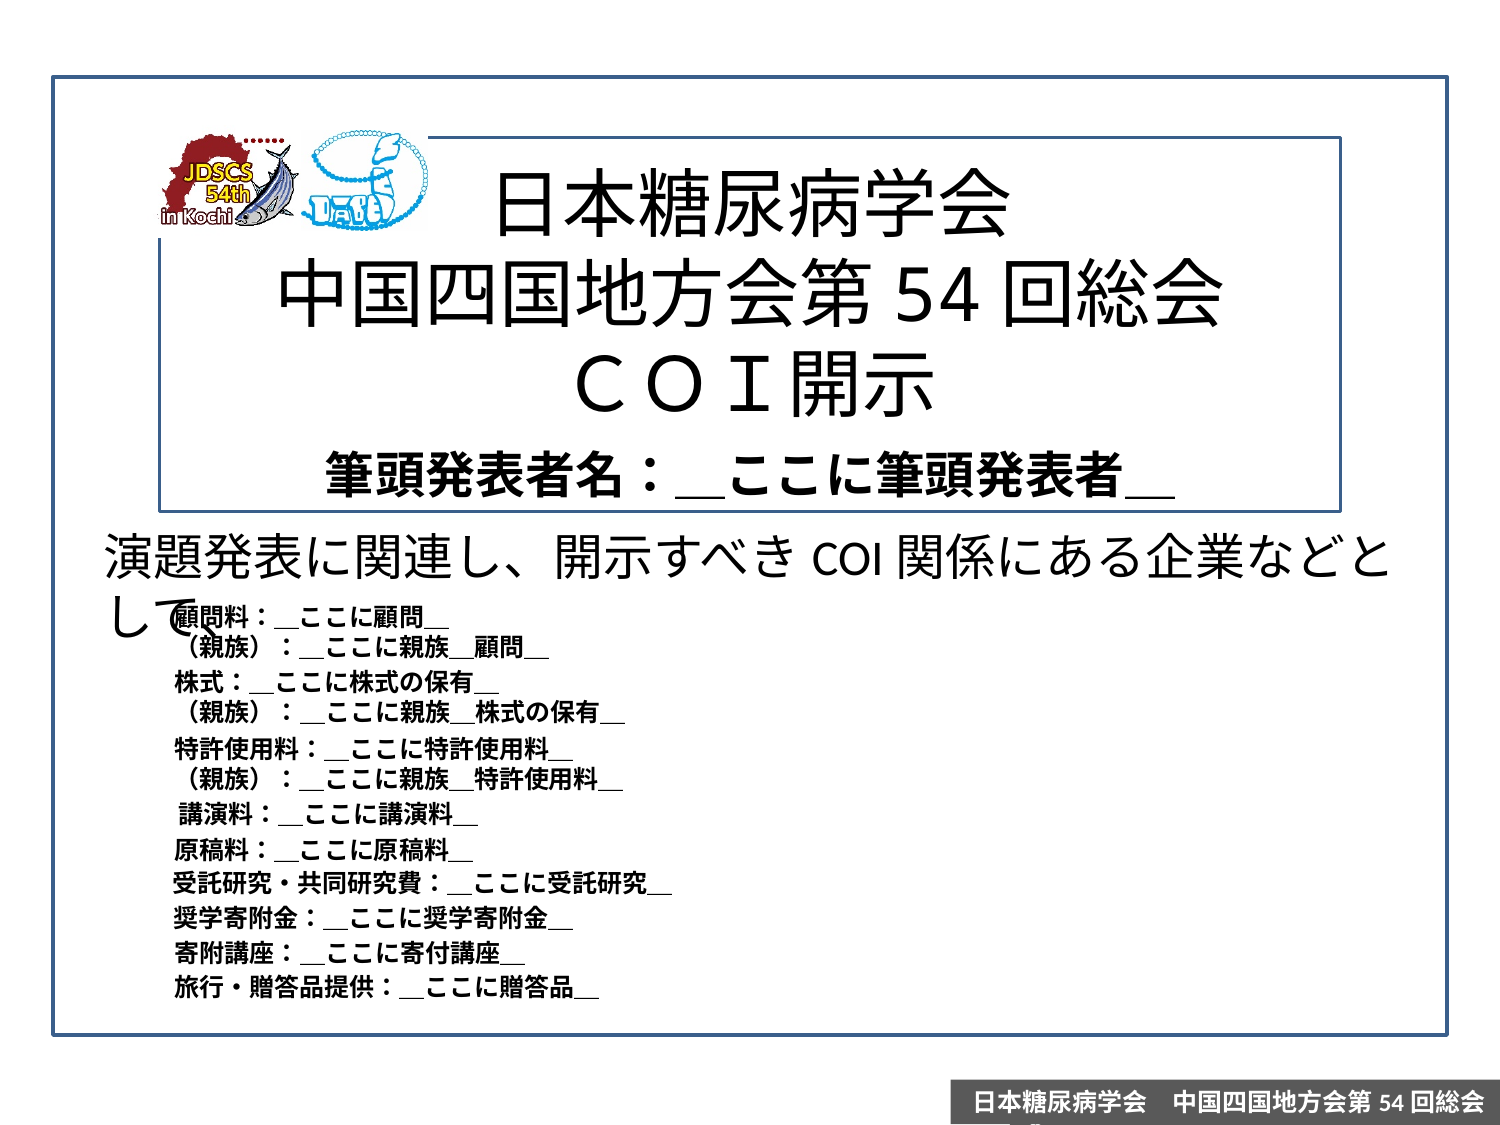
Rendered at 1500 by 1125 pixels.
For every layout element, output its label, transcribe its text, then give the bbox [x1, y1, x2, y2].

text_box 奨学寄附金：＿ここに奨学寄附金＿ [158, 905, 1340, 940]
text_box 株式：＿ここに株式の保有＿ （親族）：＿ここに親族＿株式の保有＿ [160, 659, 1342, 734]
text_box 受託研究・共同研究費：＿ここに受託研究＿ [157, 859, 1341, 905]
text_box 寄附講座：＿ここに寄付講座＿ [160, 930, 1342, 975]
text_box 原稿料：＿ここに原稿料＿ [159, 826, 1342, 872]
text_box 講演料：＿ここに講演料＿ [163, 791, 1346, 837]
text_box 日本糖尿病学会 中国四国地方会第54回総会 [950, 1079, 1500, 1125]
text_box 顧問料：＿ここに顧問＿ （親族）：＿ここに親族＿顧問＿ [159, 593, 1341, 669]
text_box 特許使用料：＿ここに特許使用料＿ （親族）：＿ここに親族＿特許使用料＿ [159, 726, 1341, 801]
picture [147, 125, 428, 238]
text_box 旅行・贈答品提供：＿ここに贈答品＿ [159, 964, 1341, 1009]
text_box [51, 75, 1449, 1037]
